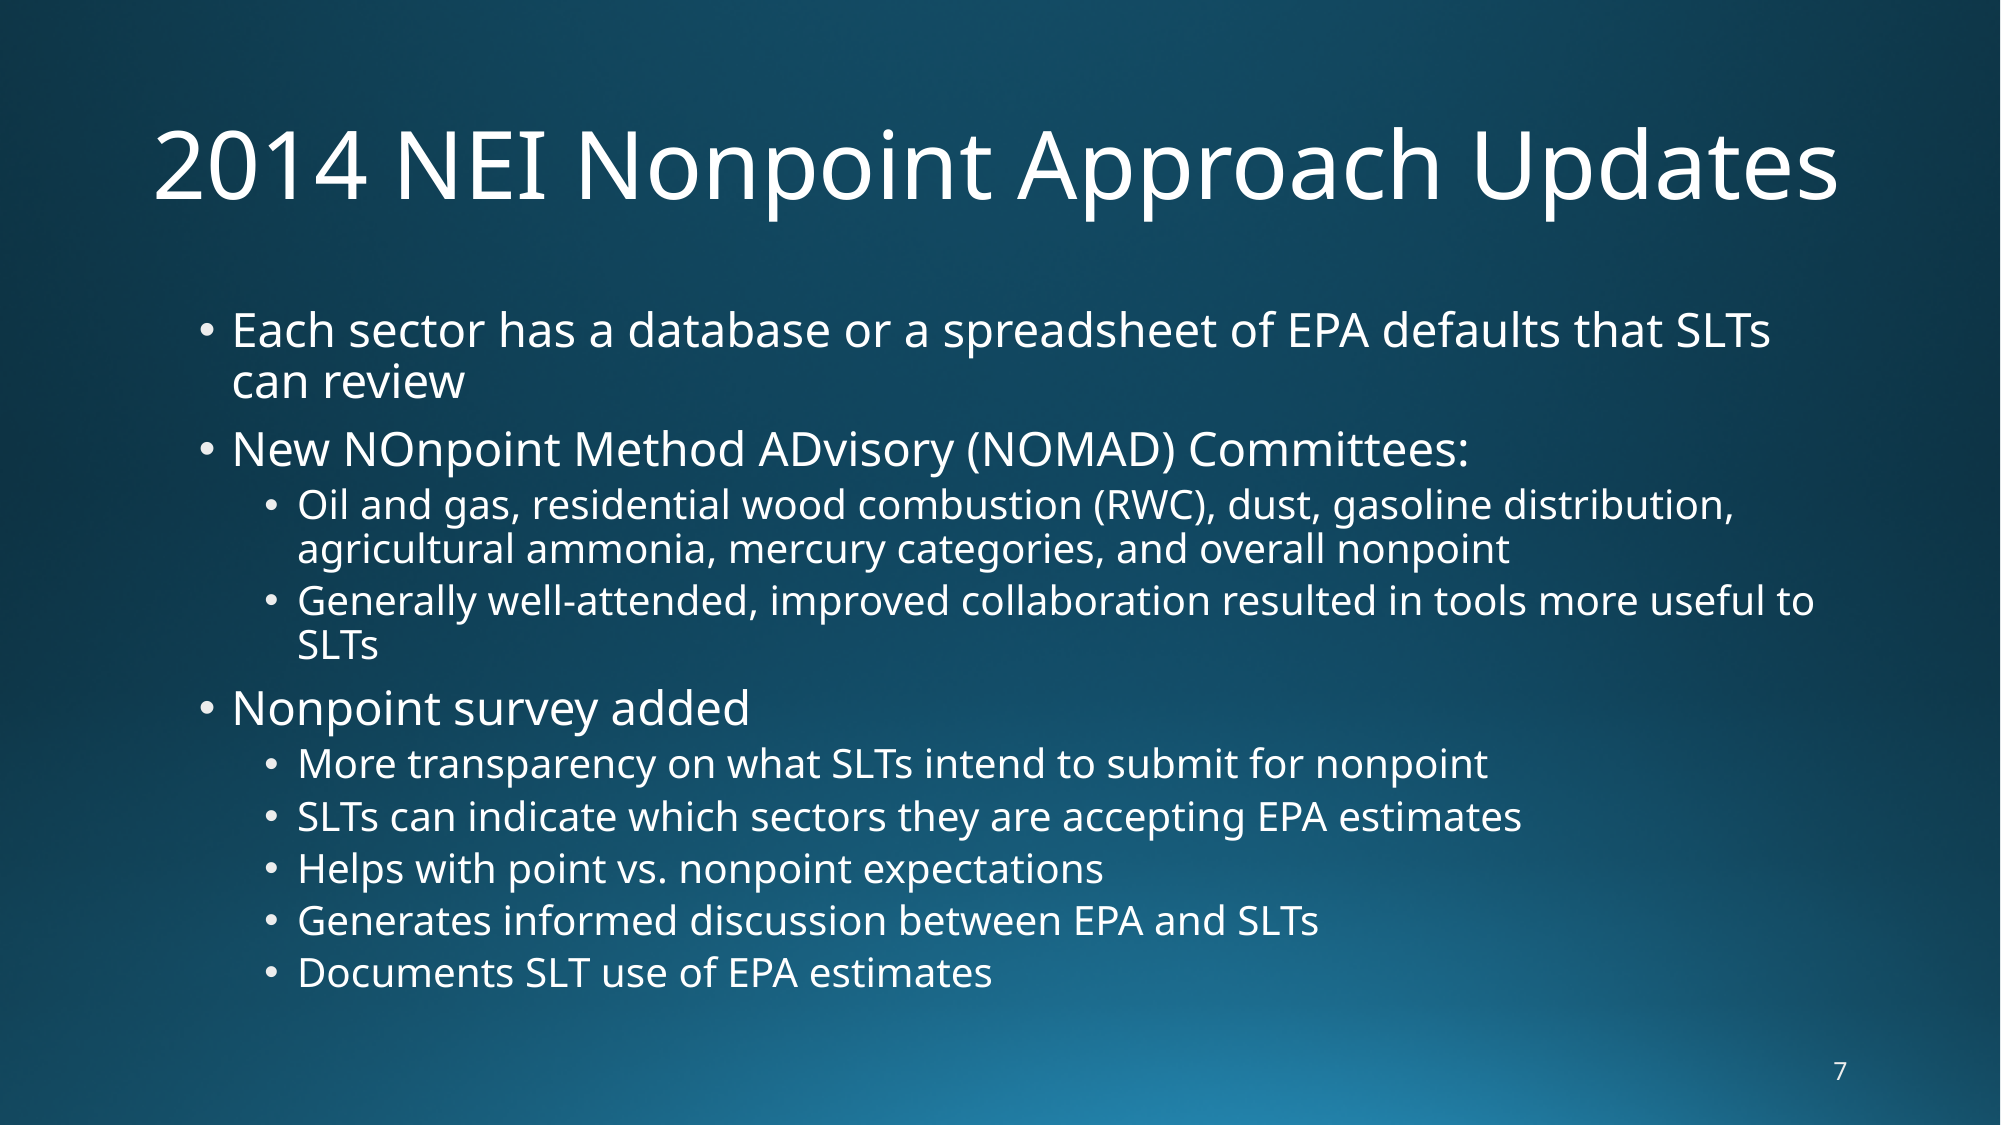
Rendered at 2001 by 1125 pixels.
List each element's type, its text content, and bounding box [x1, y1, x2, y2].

title 2014 NEI Nonpoint Approach Updates [137, 59, 1863, 278]
picture [0, 0, 2001, 1125]
slide_number 7 [1412, 1042, 1863, 1103]
list Each sector has a database or a spreadsheet of EPA defaults that SLTs can review New NOnpoint Method ADvisory (NOMAD) Committees: Oil and gas, residential wood combustion (RWC), dust, gasoline distribution, agricultural ammonia, mercury categories, and overall nonpoint Generally well-attended, improved collaboration resulted in tools more useful to SLTs Nonpoint survey added More transparency on what SLTs intend to submit for nonpoint SLTs can indicate which sectors they are accepting EPA estimates Helps with point vs. nonpoint expectations Generates informed discussion between EPA and SLTs Documents SLT use of EPA estimates [183, 299, 1863, 1014]
